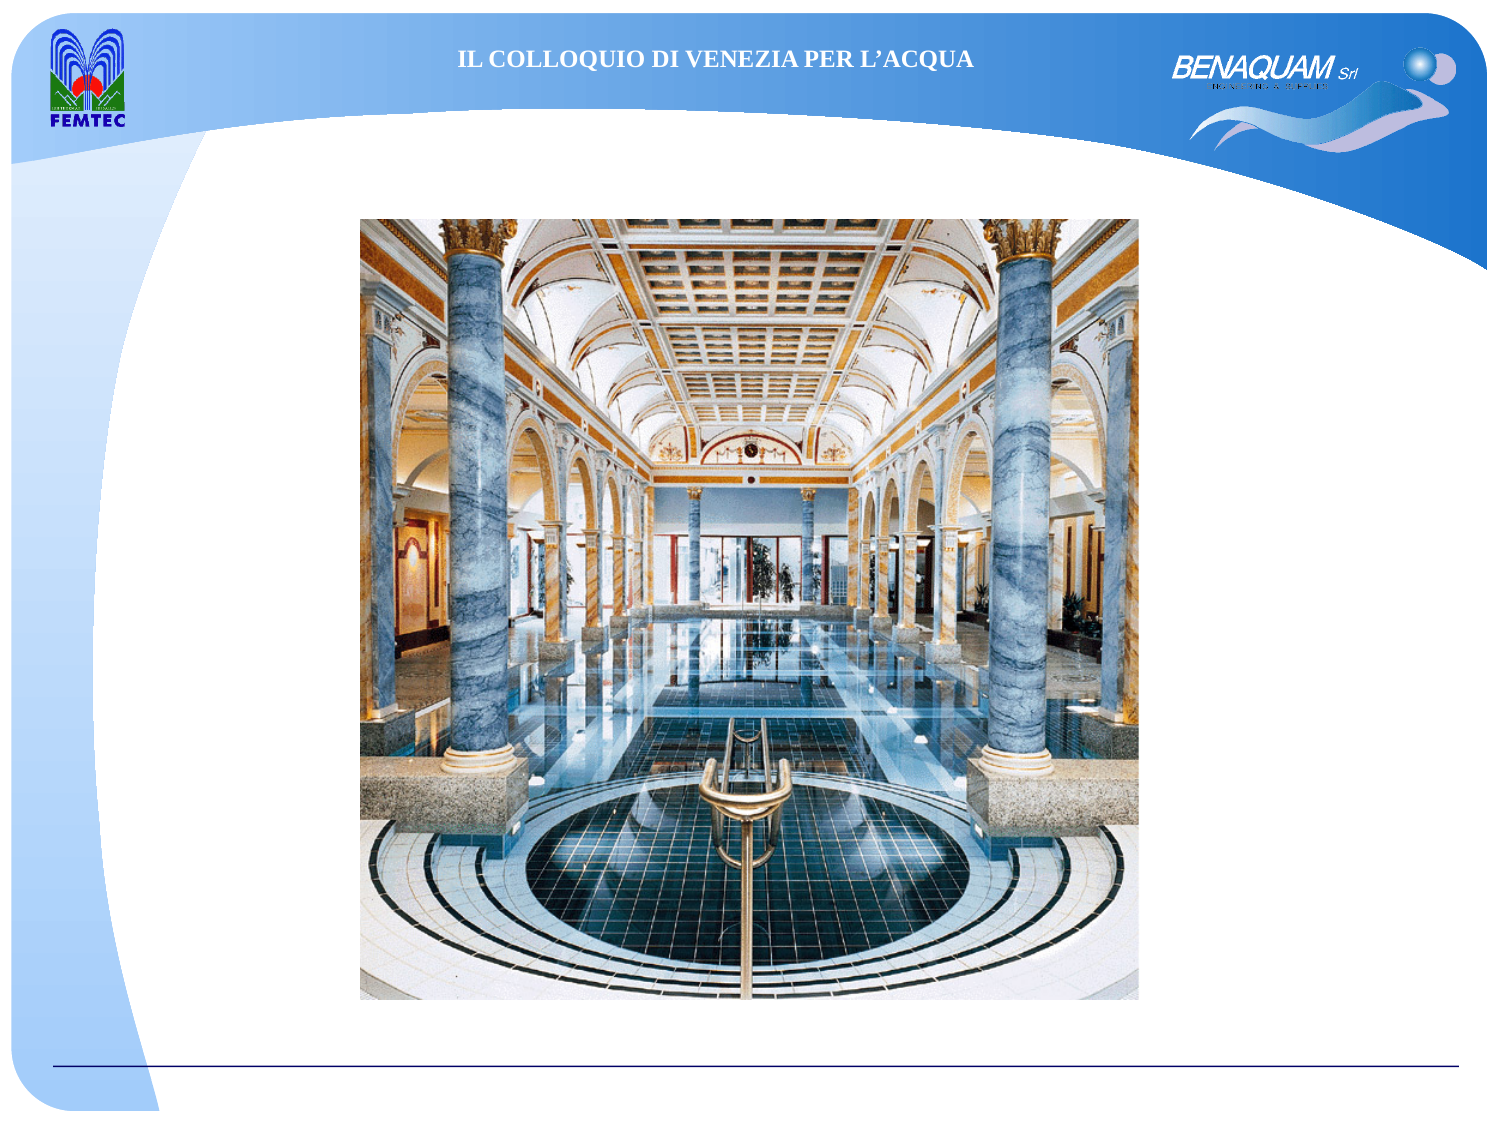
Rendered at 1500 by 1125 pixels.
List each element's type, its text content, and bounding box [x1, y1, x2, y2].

picture [1171, 46, 1457, 153]
text_box IL COLLOQUIO DI VENEZIA PER L’ACQUA [171, 35, 1262, 80]
picture [46, 23, 127, 130]
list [359, 219, 1141, 1000]
